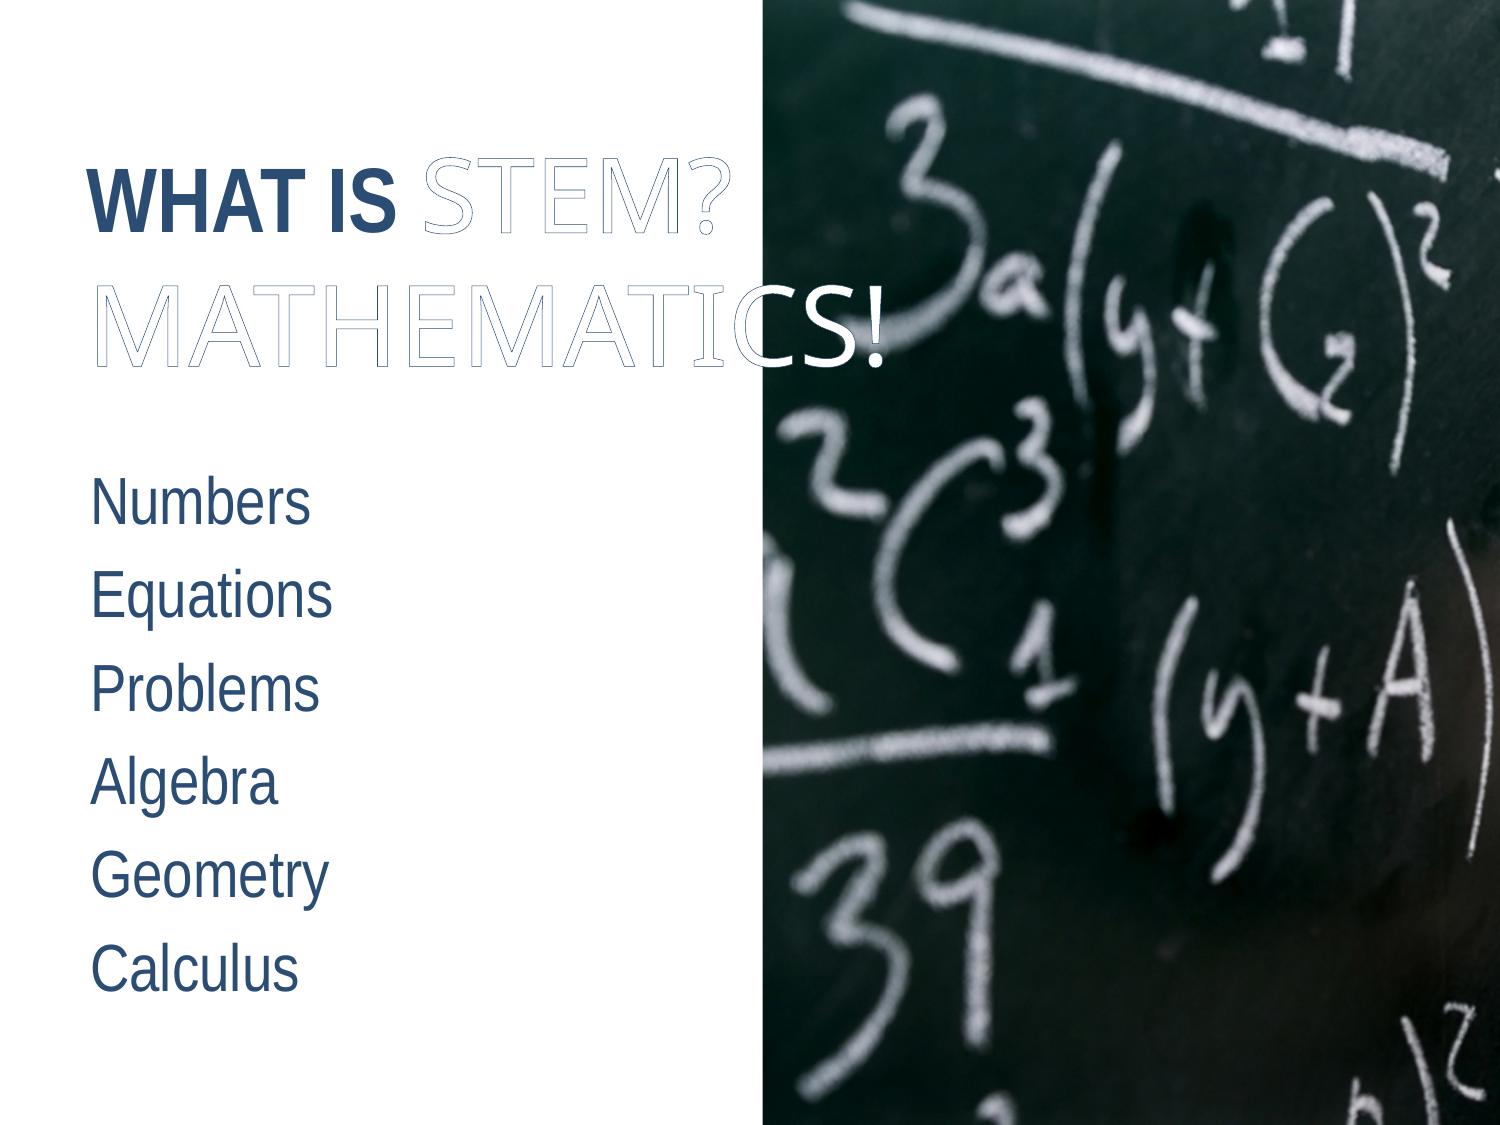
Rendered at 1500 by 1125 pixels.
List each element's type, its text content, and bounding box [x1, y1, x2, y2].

title WHAT IS STEM? MATHEMATICS! [71, 99, 757, 418]
picture [762, 0, 1500, 1125]
list Numbers Equations Problems Algebra Geometry Calculus [74, 449, 757, 1038]
